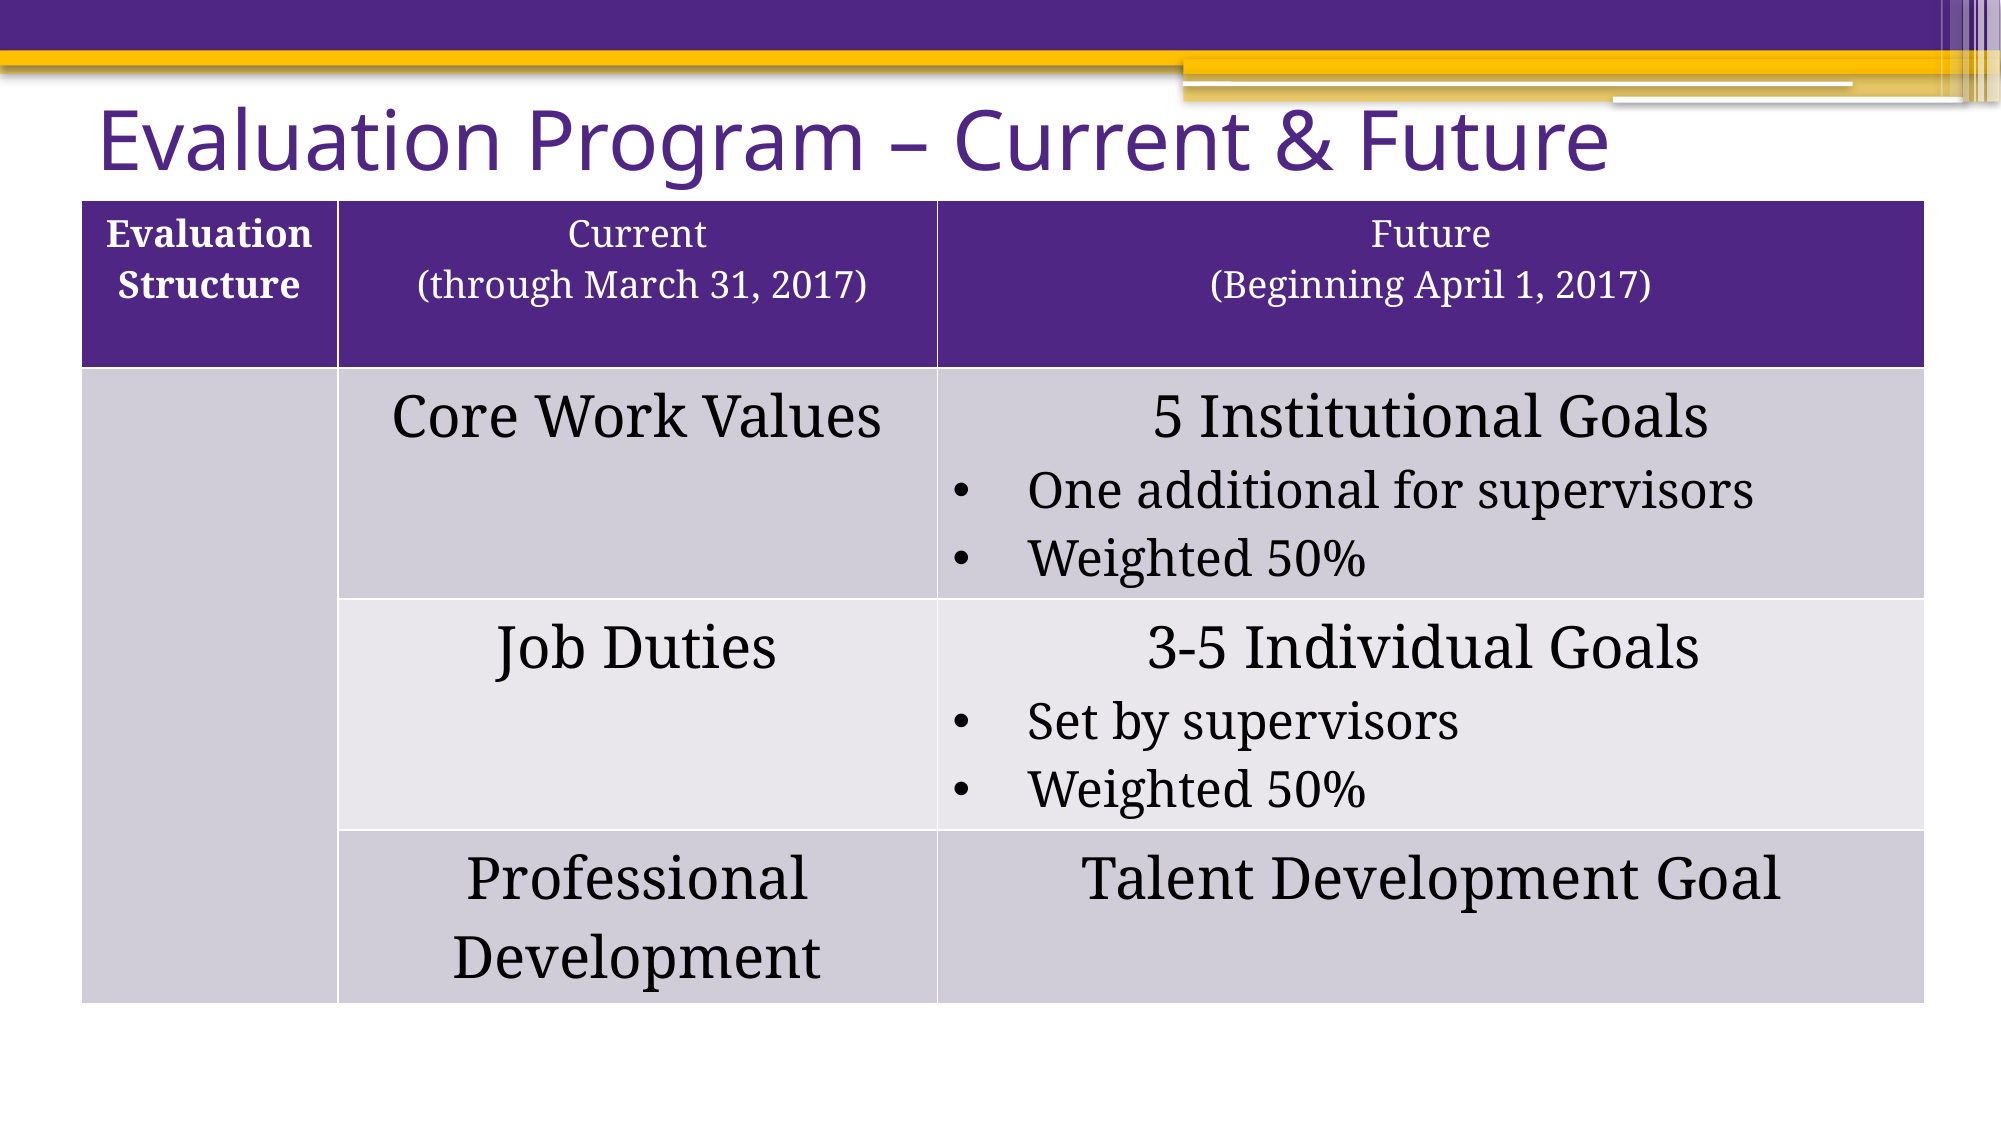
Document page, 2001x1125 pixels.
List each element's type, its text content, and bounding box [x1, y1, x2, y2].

table_cell 5 Institutional Goals One additional for supervisors Weighted 50% [938, 369, 1924, 598]
table_cell 3-5 Individual Goals Set by supervisors Weighted 50% [938, 600, 1924, 829]
table_header Evaluation Structure [82, 201, 337, 367]
table_cell Job Duties [339, 600, 937, 829]
table_header Current (through March 31, 2017) [339, 201, 937, 367]
table_cell [82, 369, 337, 1003]
table_header Future (Beginning April 1, 2017) [938, 201, 1924, 367]
table_cell Core Work Values [339, 369, 937, 598]
title Evaluation Program – Current & Future [81, 50, 1882, 199]
table_cell Professional Development [339, 831, 937, 1003]
table_cell Talent Development Goal [938, 831, 1924, 1003]
